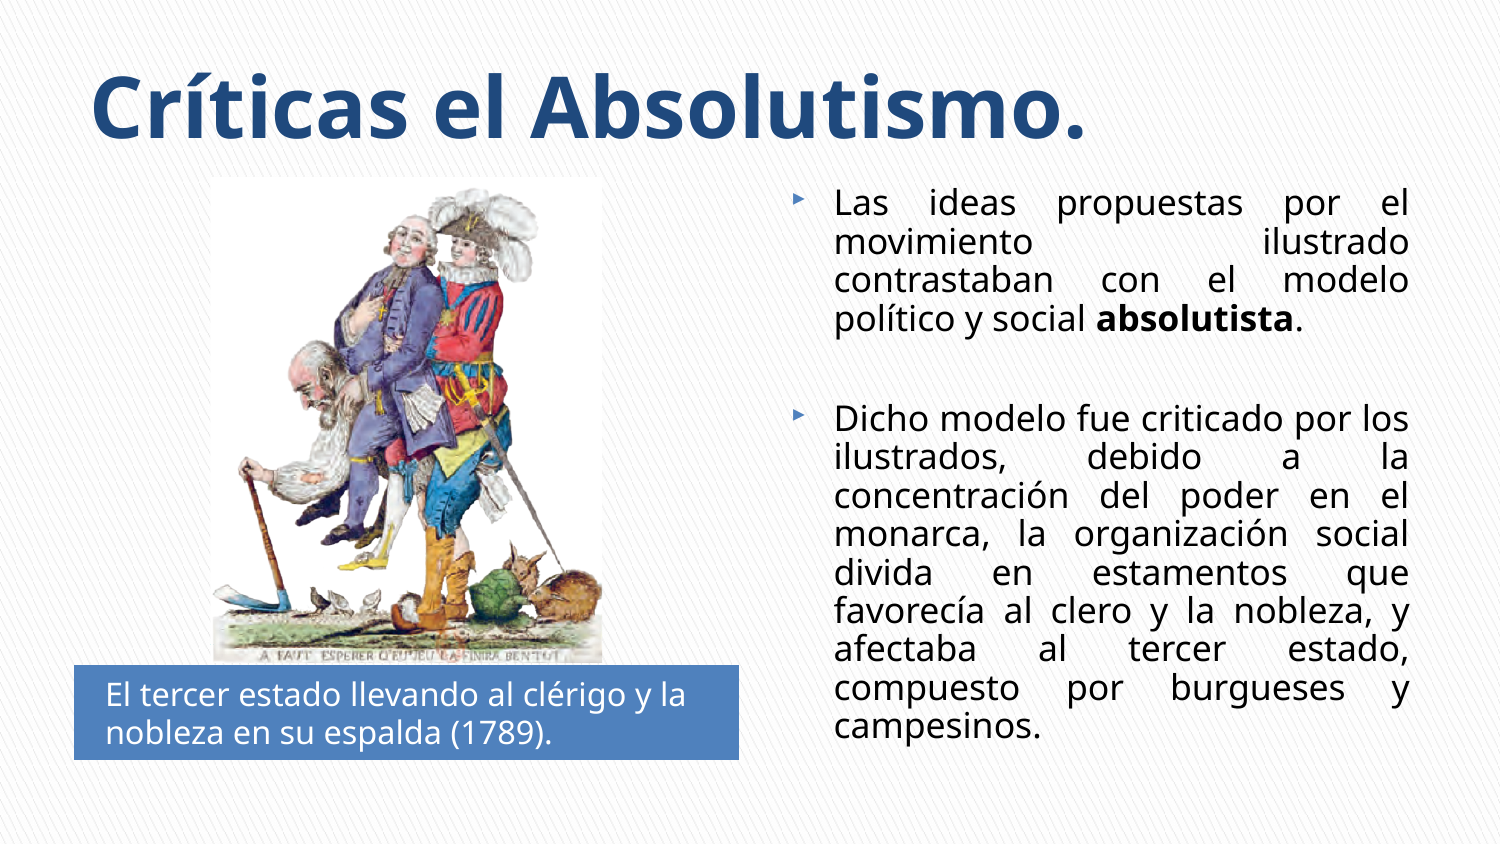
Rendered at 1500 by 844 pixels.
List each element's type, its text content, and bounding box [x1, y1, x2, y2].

title Críticas el Absolutismo. [75, 33, 1425, 175]
picture [210, 177, 603, 663]
list Las ideas propuestas por el movimiento ilustrado contrastaban con el modelo político y social absolutista. Dicho modelo fue criticado por los ilustrados, debido a la concentración del poder en el monarca, la organización social divida en estamentos que favorecía al clero y la nobleza, y afectaba al tercer estado, compuesto por burgueses y campesinos. [761, 177, 1425, 760]
list El tercer estado llevando al clérigo y la nobleza en su espalda (1789). [74, 665, 739, 760]
